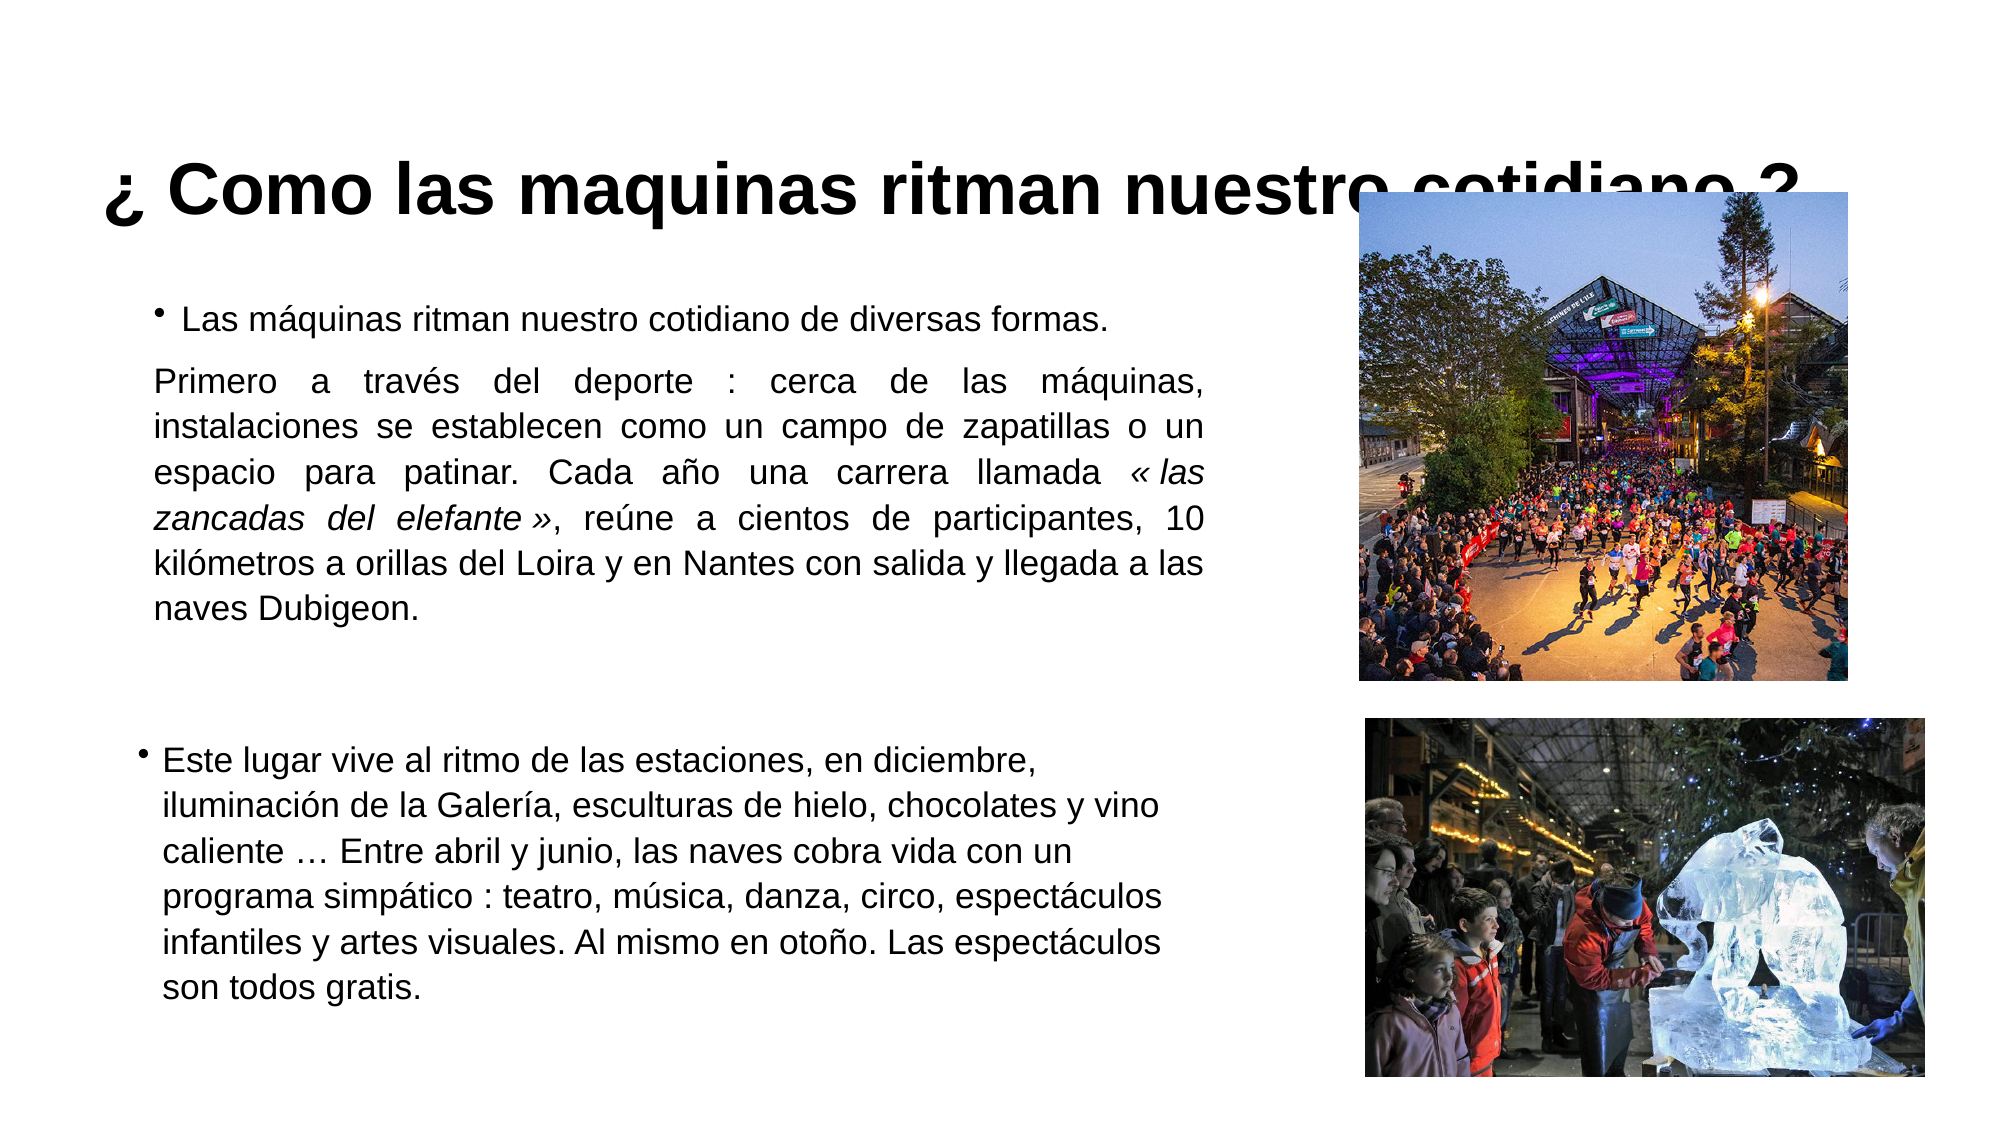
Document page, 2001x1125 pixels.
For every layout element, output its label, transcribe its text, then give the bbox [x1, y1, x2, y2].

text_box Las máquinas ritman nuestro cotidiano de diversas formas. Primero a través del deporte : cerca de las máquinas, instalaciones se establecen como un campo de zapatillas o un espacio para patinar. Cada año una carrera llamada « las zancadas del elefante », reúne a cientos de participantes, 10 kilómetros a orillas del Loira y en Nantes con salida y llegada a las naves Dubigeon. [146, 285, 1213, 636]
picture [1365, 717, 1925, 1077]
picture [1359, 192, 1848, 681]
title ¿ Como las maquinas ritman nuestro cotidiano ? [94, 72, 1821, 292]
text_box Este lugar vive al ritmo de las estaciones, en diciembre, iluminación de la Galería, esculturas de hielo, chocolates y vino caliente … Entre abril y junio, las naves cobra vida con un programa simpático : teatro, música, danza, circo, espectáculos infantiles y artes visuales. Al mismo en otoño. Las espectáculos son todos gratis. [130, 726, 1229, 1015]
